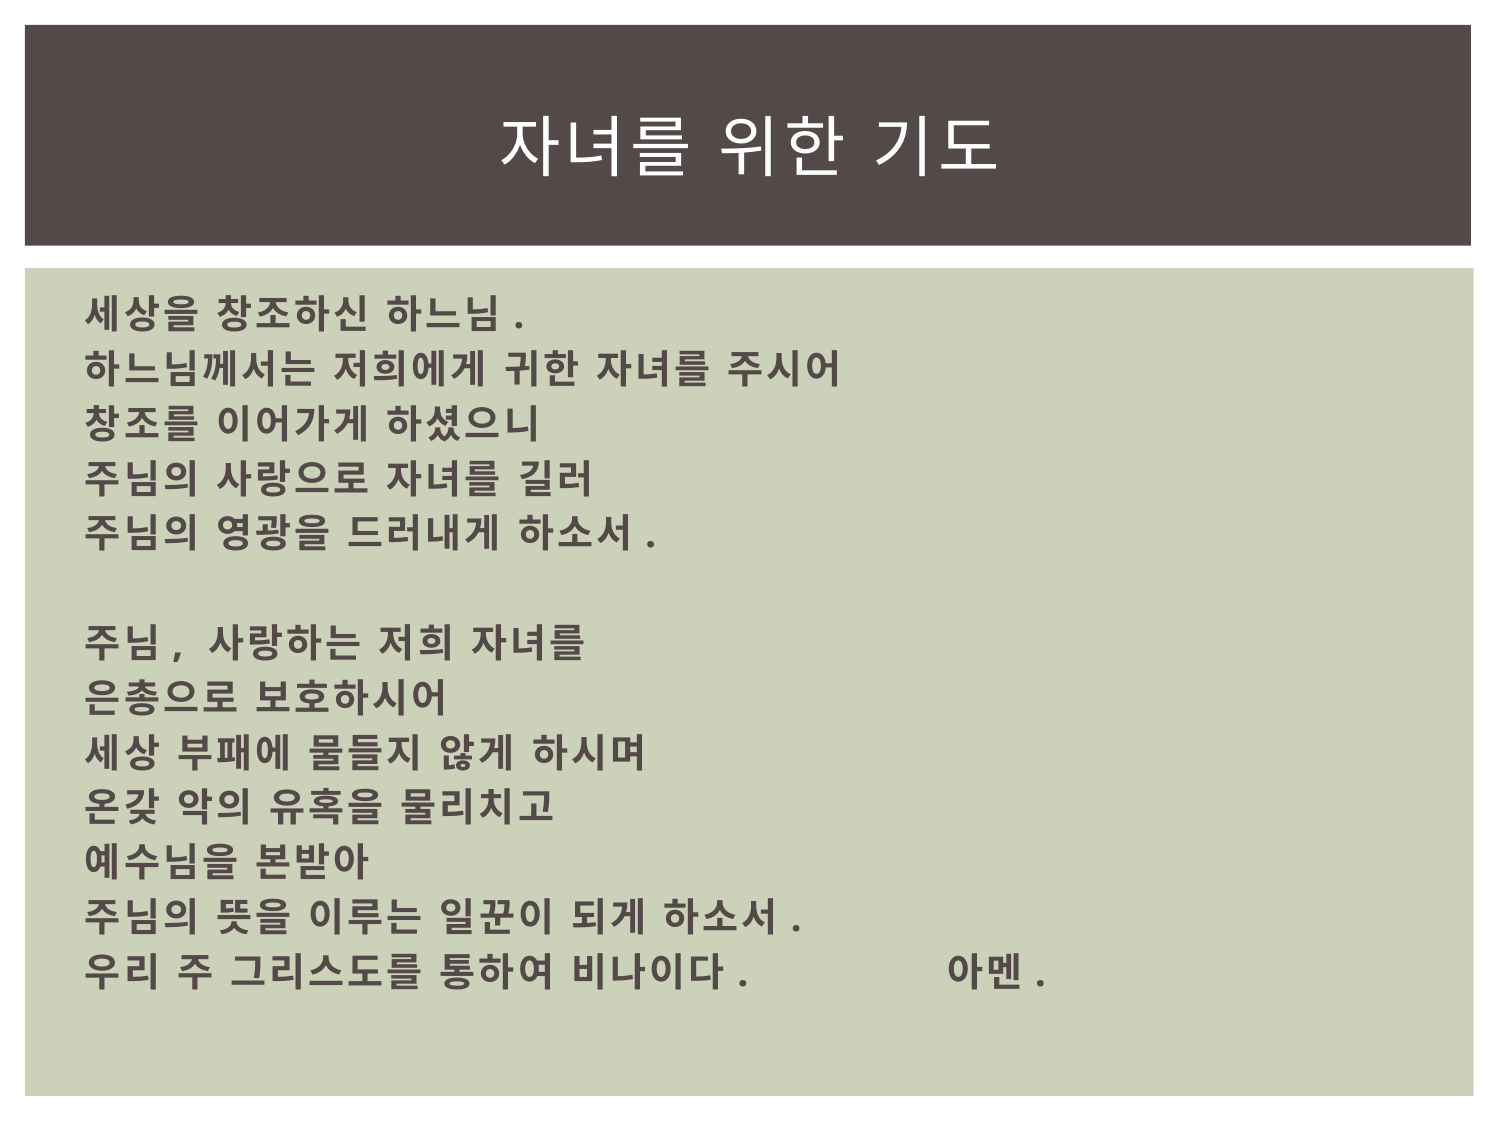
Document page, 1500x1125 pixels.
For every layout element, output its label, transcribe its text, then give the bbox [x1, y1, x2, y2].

title 자녀를 위한 기도 [62, 58, 1438, 232]
list 세상을 창조하신 하느님. 하느님께서는 저희에게 귀한 자녀를 주시어 창조를 이어가게 하셨으니 주님의 사랑으로 자녀를 길러 주님의 영광을 드러내게 하소서. 주님, 사랑하는 저희 자녀를 은총으로 보호하시어 세상 부패에 물들지 않게 하시며 온갖 악의 유혹을 물리치고 예수님을 본받아 주님의 뜻을 이루는 일꾼이 되게 하소서. 우리 주 그리스도를 통하여 비나이다. 아멘. [62, 281, 1442, 1005]
